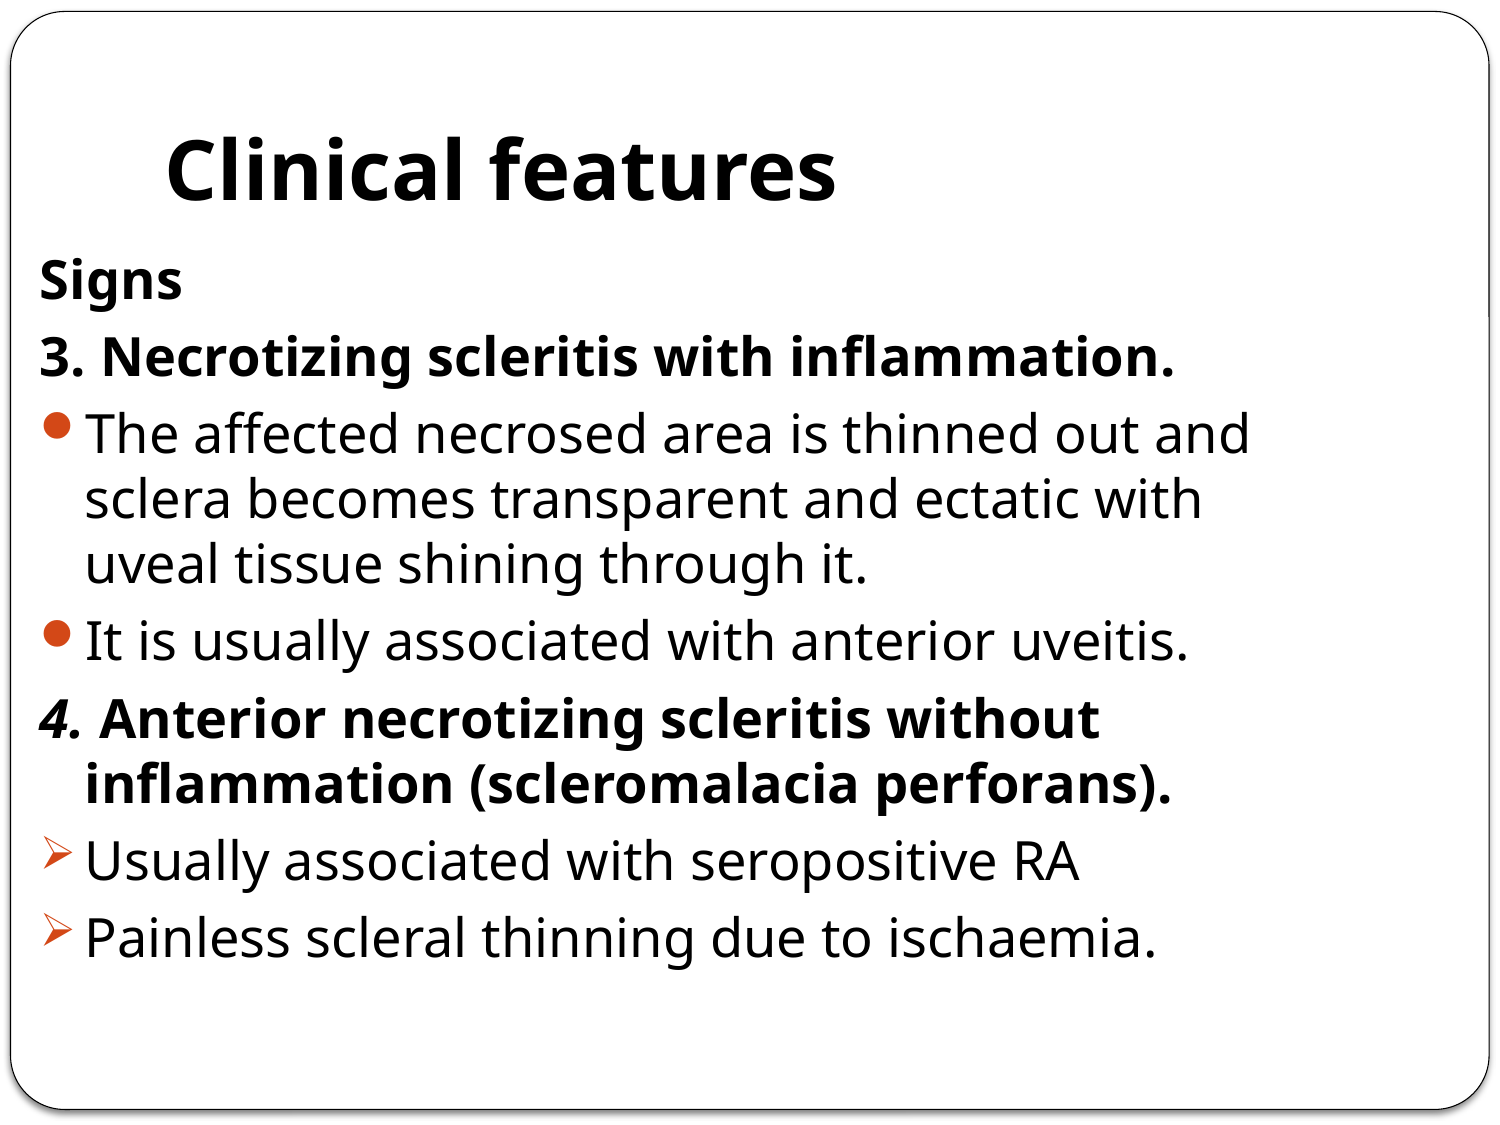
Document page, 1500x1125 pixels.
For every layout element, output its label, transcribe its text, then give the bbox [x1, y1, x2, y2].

list Signs 3. Necrotizing scleritis with inflammation. The affected necrosed area is thinned out and sclera becomes transparent and ectatic with uveal tissue shining through it. It is usually associated with anterior uveitis. 4. Anterior necrotizing scleritis without inflammation (scleromalacia perforans). Usually associated with seropositive RA Painless scleral thinning due to ischaemia. [24, 237, 1350, 1038]
title Clinical features [150, 45, 1425, 233]
